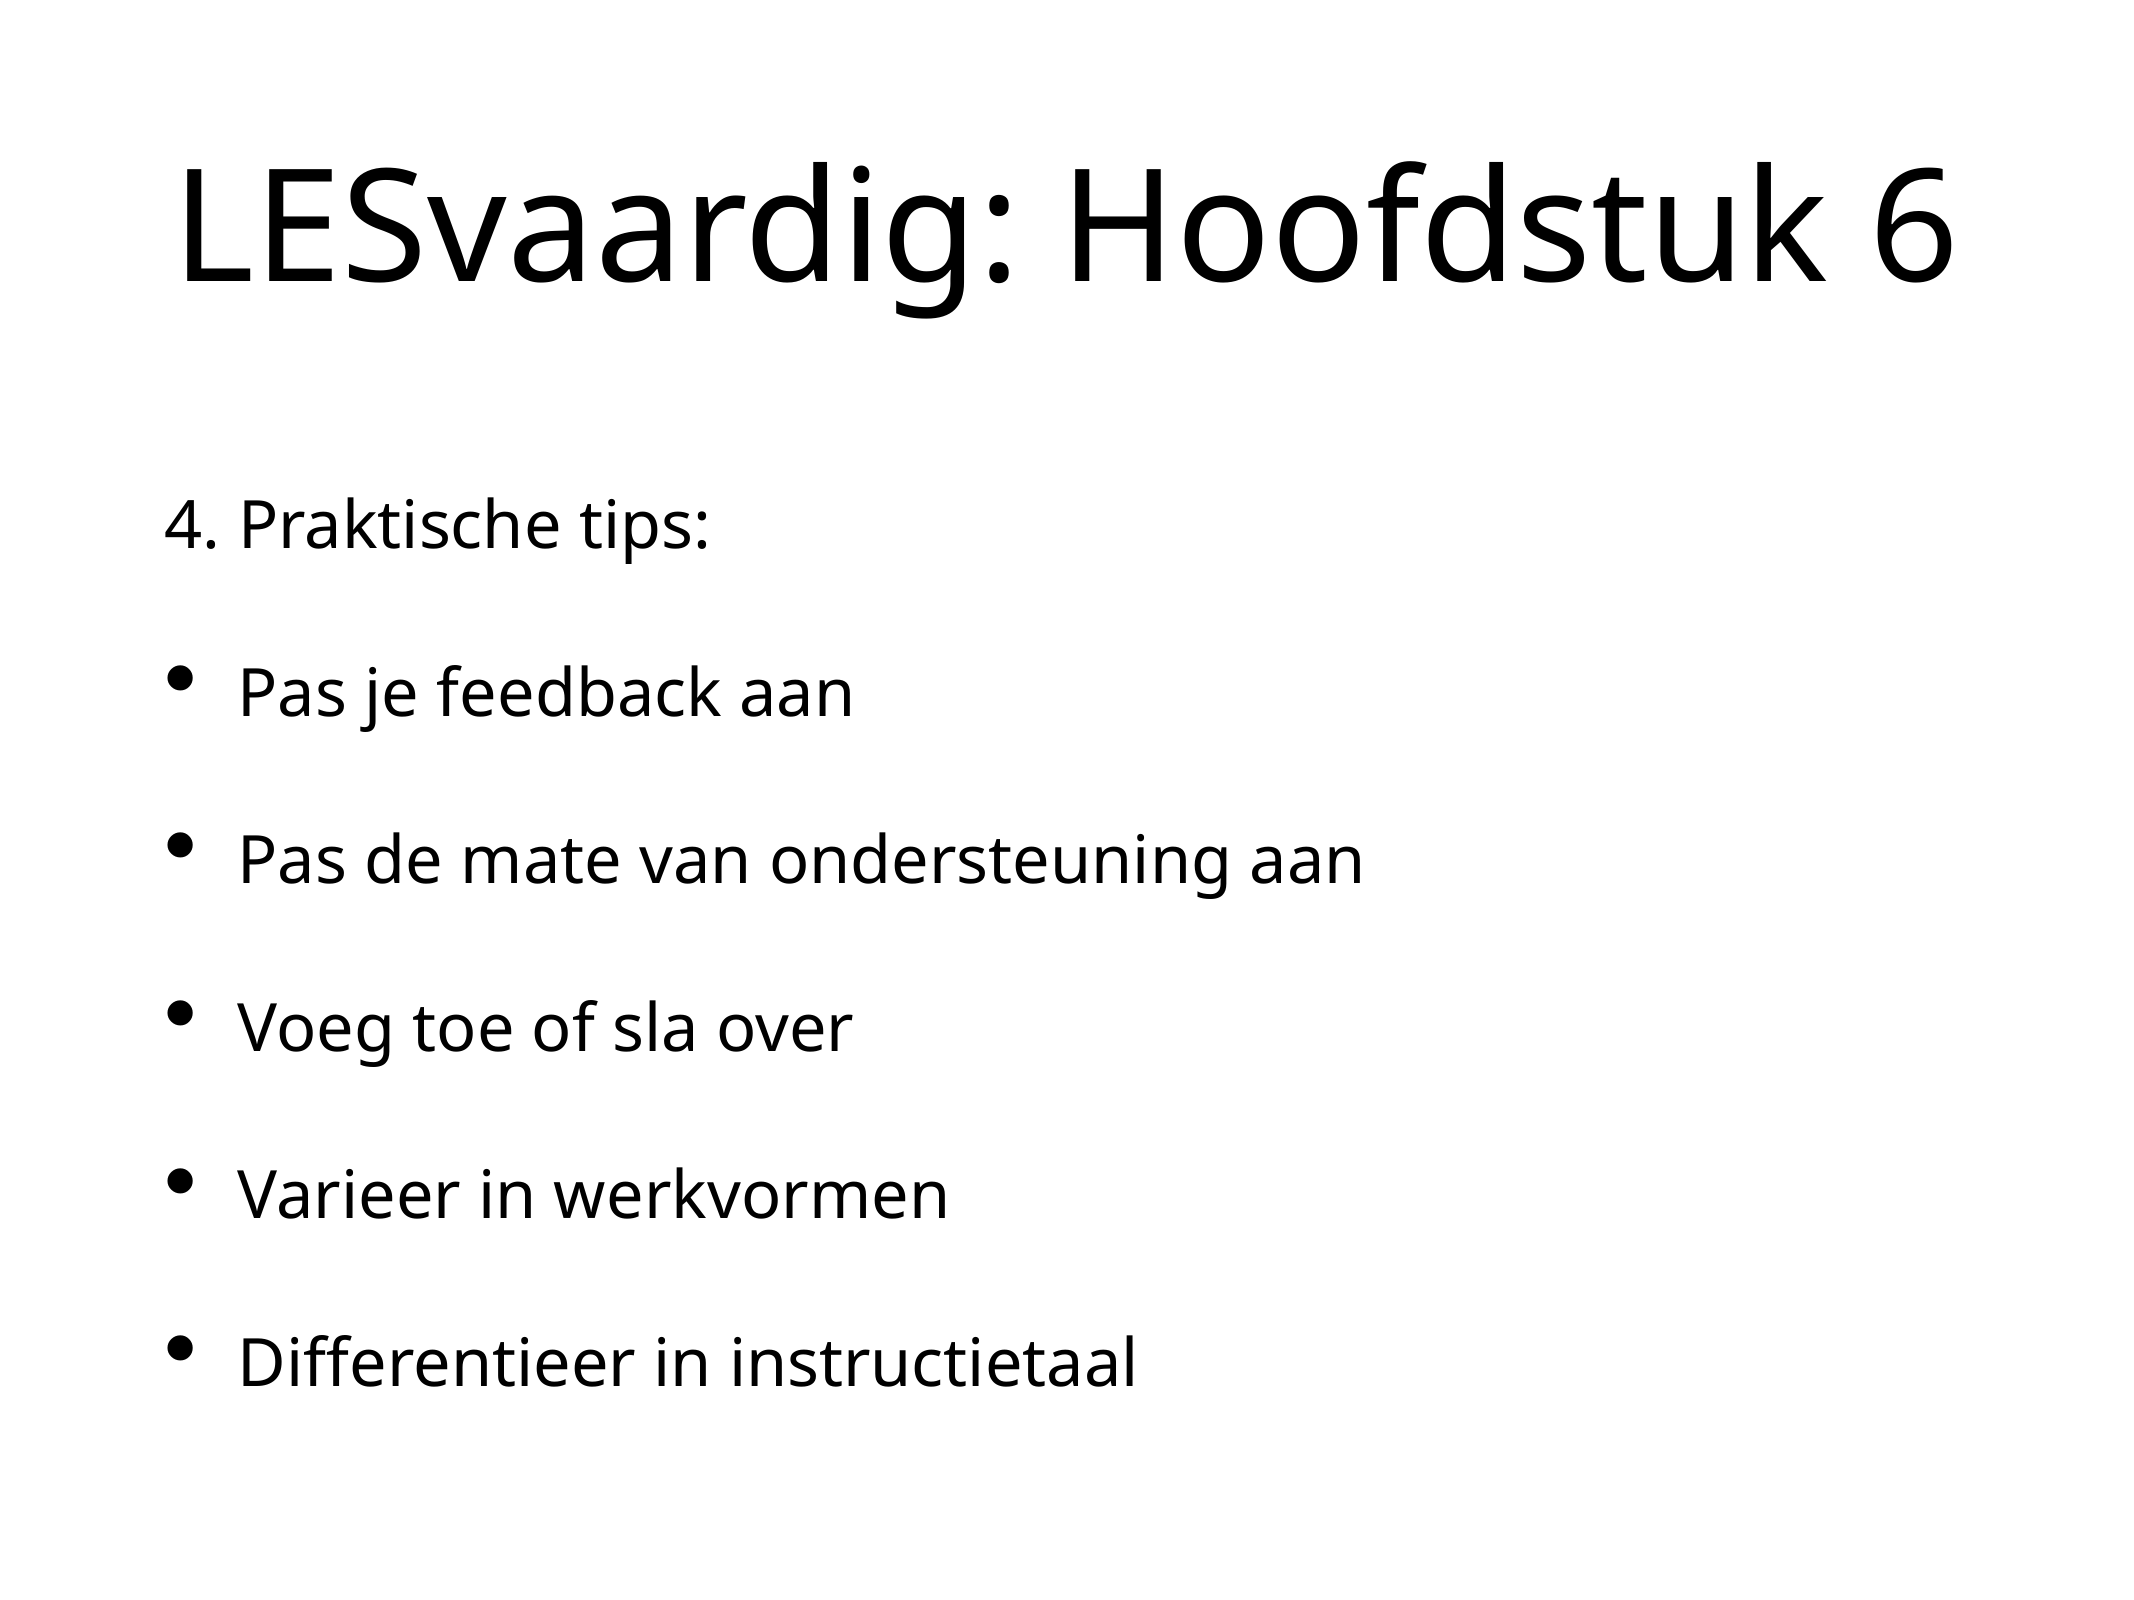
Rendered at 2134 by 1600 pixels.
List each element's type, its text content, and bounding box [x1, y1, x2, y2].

title LESvaardig: Hoofdstuk 6 [155, 41, 1978, 397]
list 4. Praktische tips: Pas je feedback aan Pas de mate van ondersteuning aan Voeg toe of sla over Varieer in werkvormen Differentieer in instructietaal [155, 424, 1978, 1457]
